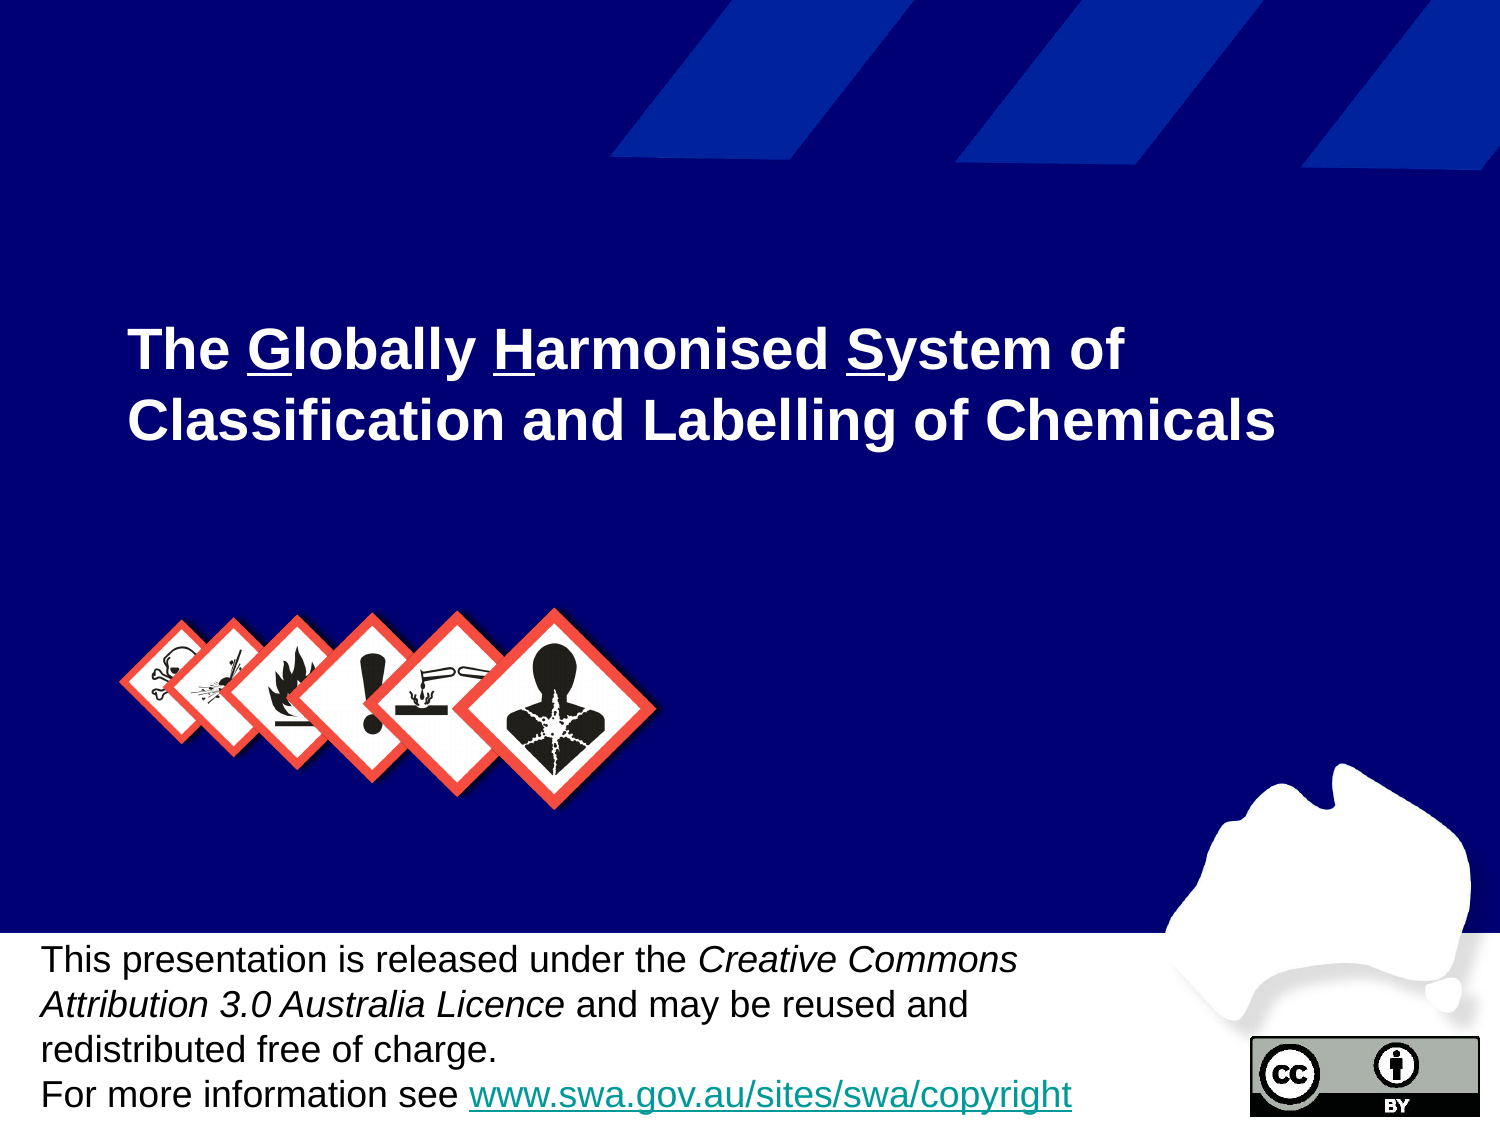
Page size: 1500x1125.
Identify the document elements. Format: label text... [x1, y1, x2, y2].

title The Globally Harmonised System of Classification and Labelling of Chemicals [112, 263, 1459, 500]
text_box This presentation is released under the Creative Commons Attribution 3.0 Australia Licence and may be reused and redistributed free of charge. For more information see www.swa.gov.au/sites/swa/copyright [25, 928, 1113, 1123]
picture [0, 0, 1500, 1125]
